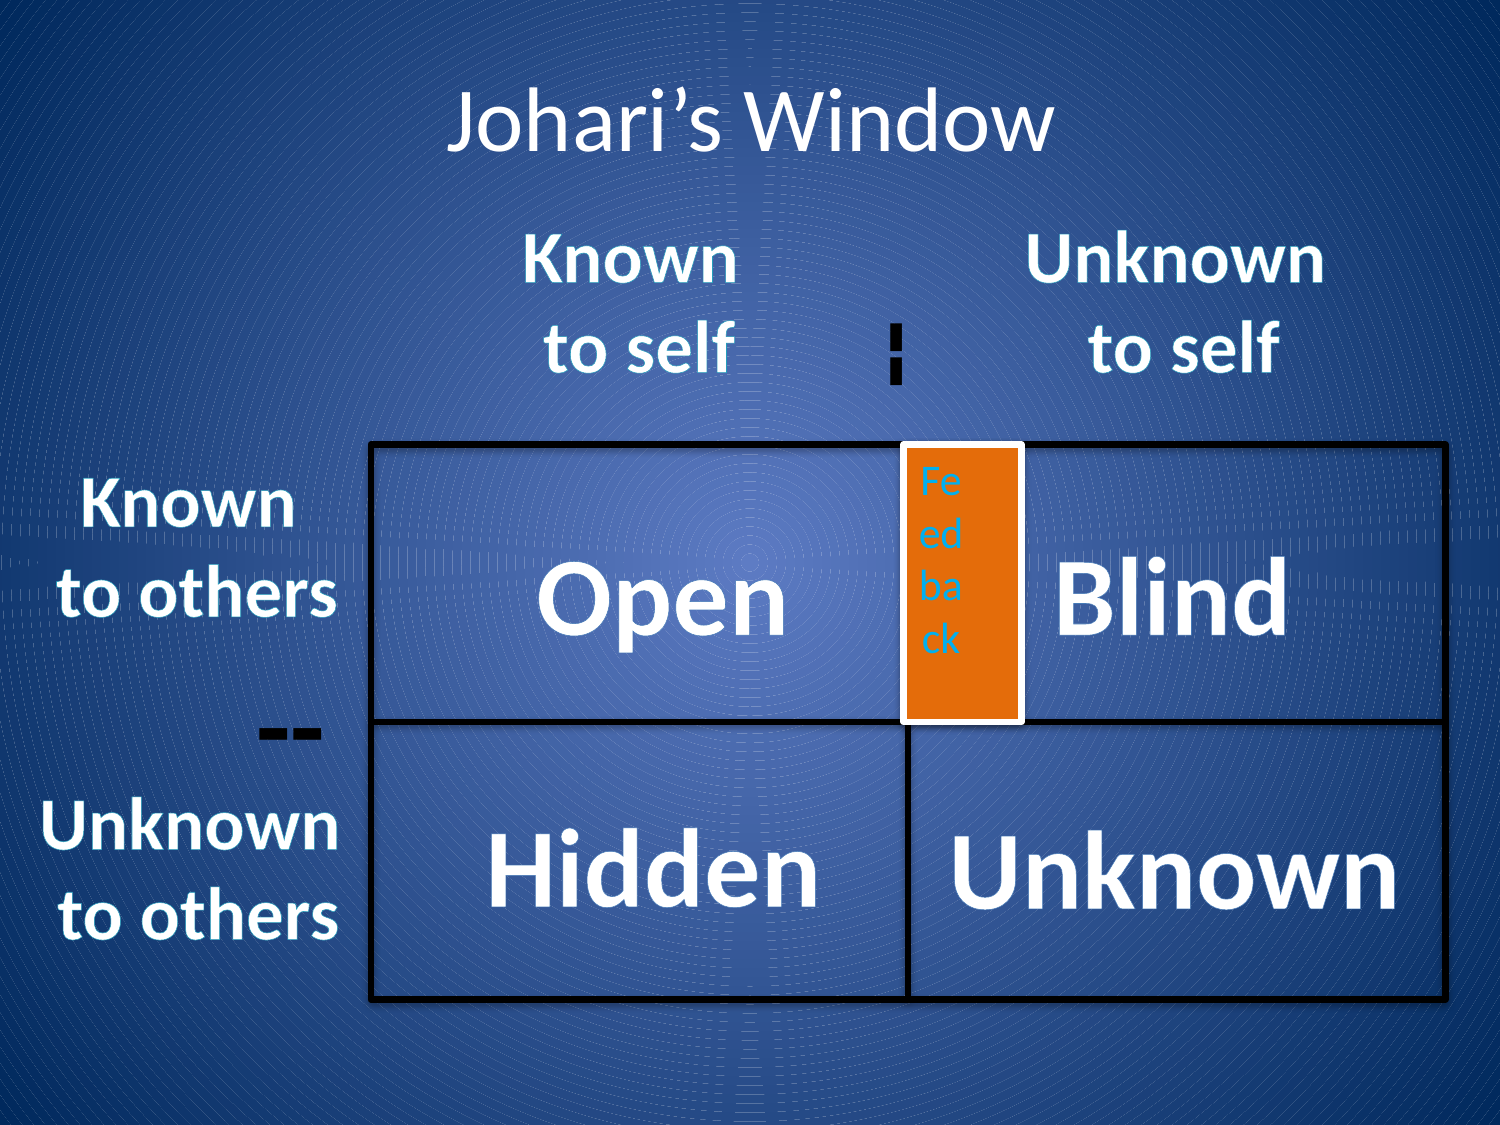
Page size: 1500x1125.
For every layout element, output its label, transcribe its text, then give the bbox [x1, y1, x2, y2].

title Johari’s Window [76, 20, 1427, 209]
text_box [240, 304, 1446, 1000]
text_box Unknown to self [1009, 200, 1359, 303]
text_box Known to others [40, 444, 235, 640]
text_box Known to self [506, 200, 772, 303]
text_box Unknown to others [23, 767, 235, 963]
